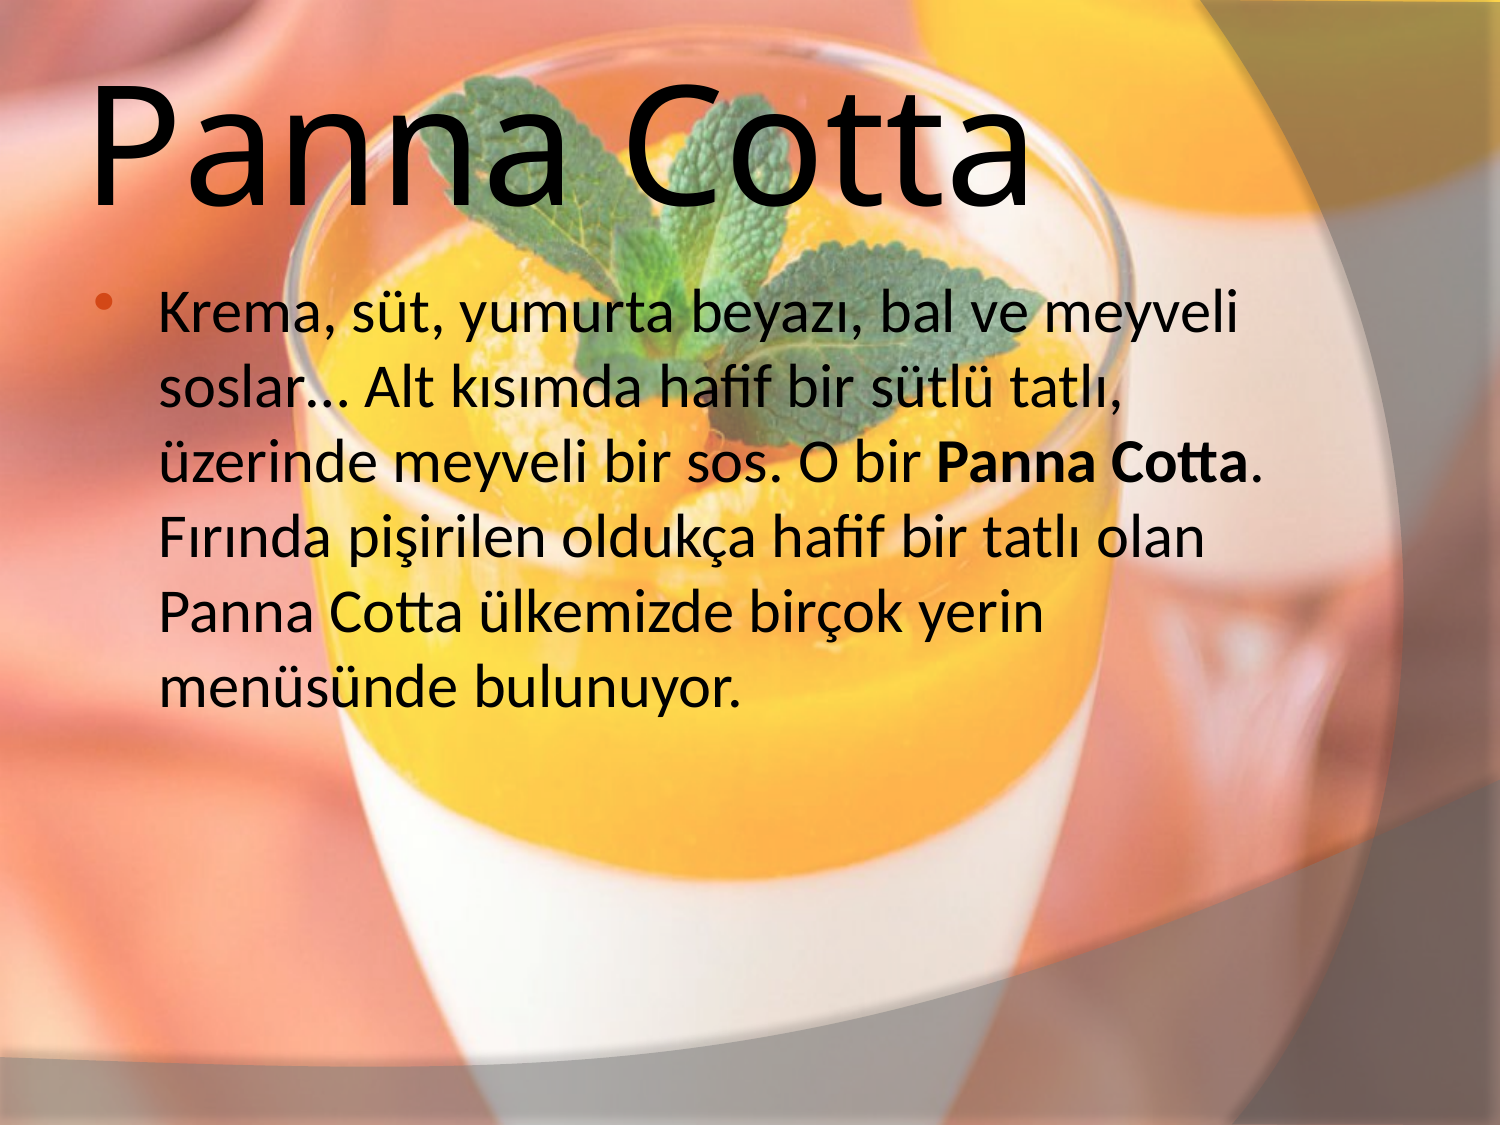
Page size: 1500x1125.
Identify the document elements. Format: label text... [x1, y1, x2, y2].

list Krema, süt, yumurta beyazı, bal ve meyveli soslar… Alt kısımda hafif bir sütlü tatlı, üzerinde meyveli bir sos. O bir Panna Cotta. Fırında pişirilen oldukça hafif bir tatlı olan Panna Cotta ülkemizde birçok yerin menüsünde bulunuyor. [75, 262, 1300, 1005]
title Panna Cotta [75, 45, 1300, 233]
